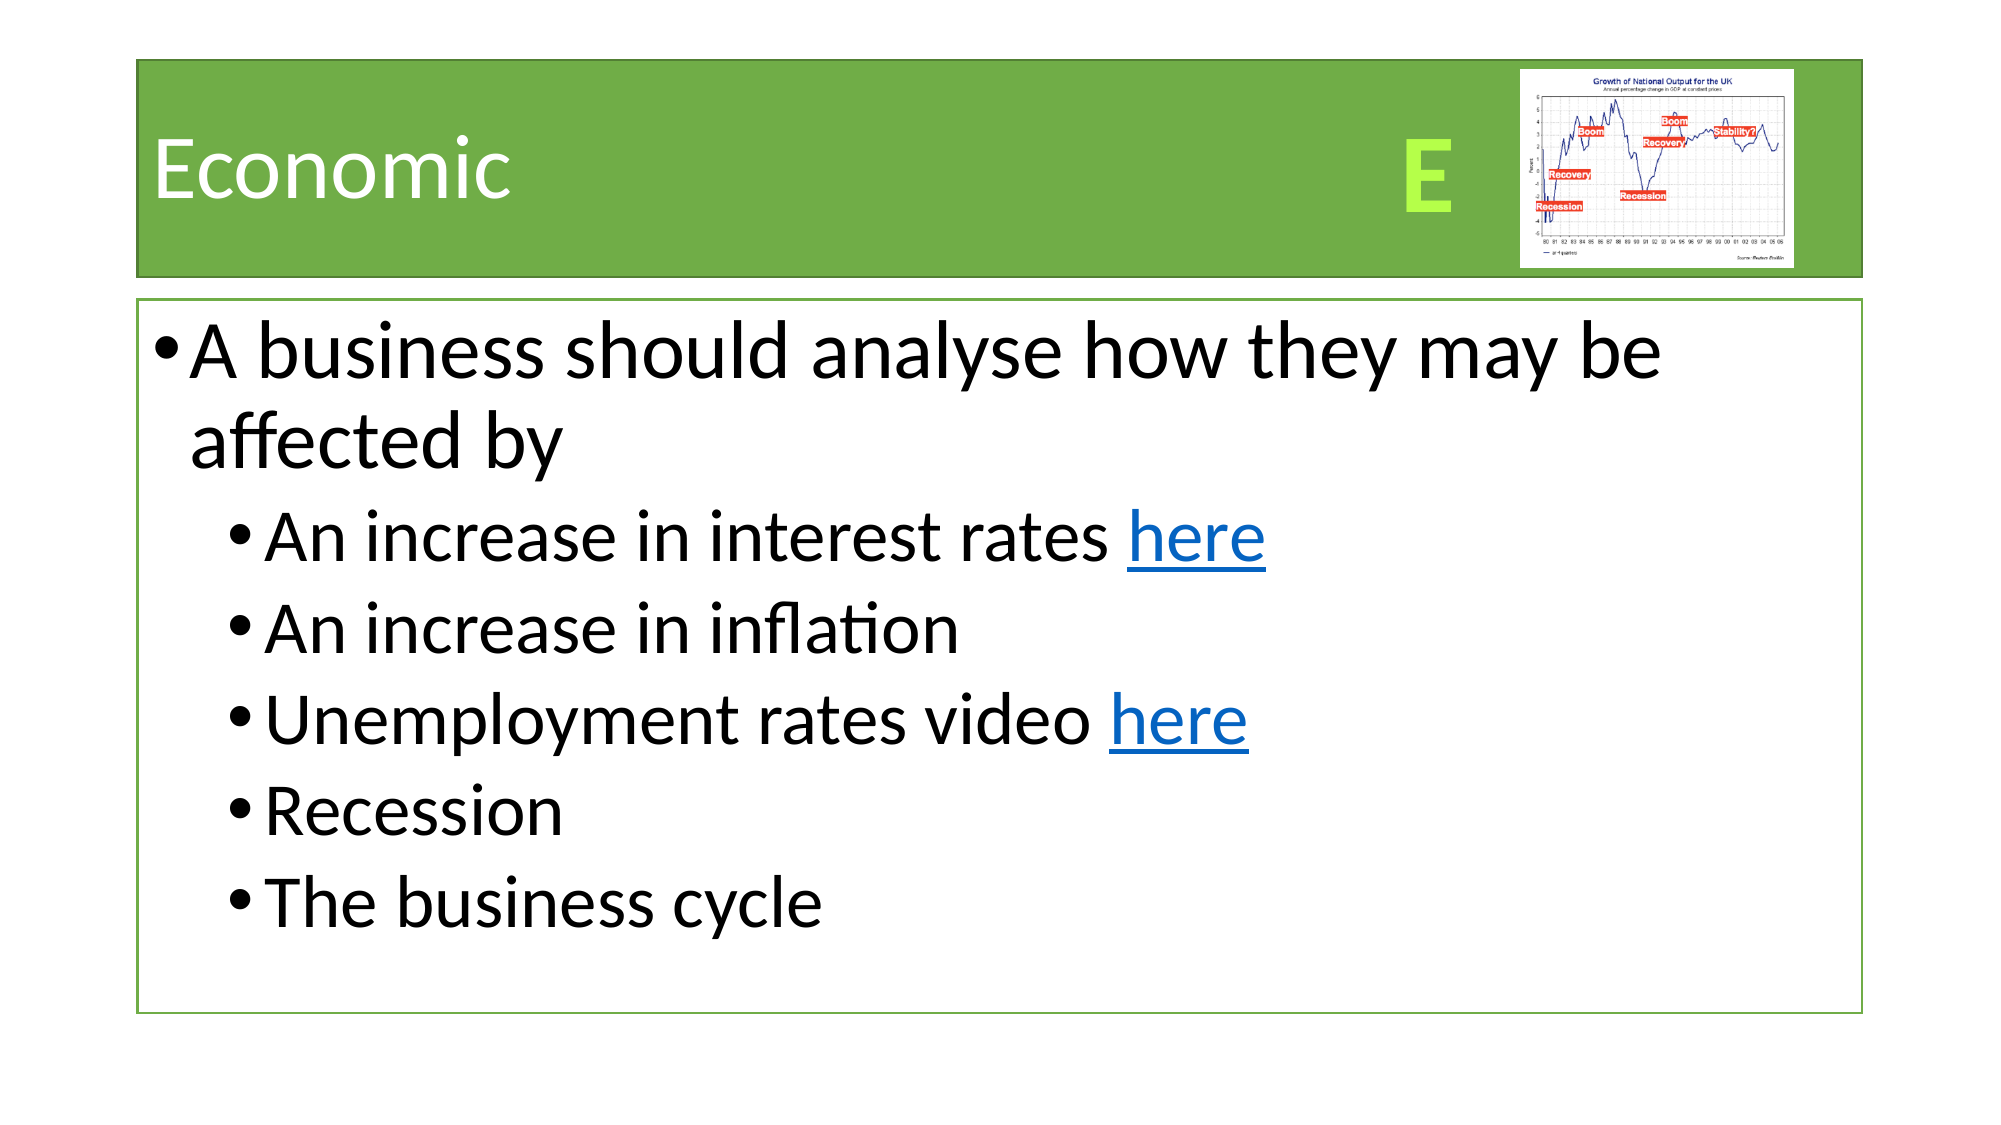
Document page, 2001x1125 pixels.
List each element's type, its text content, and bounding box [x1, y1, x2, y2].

text_box E [1309, 92, 1520, 243]
title Economic [136, 59, 1863, 278]
picture [1520, 69, 1794, 268]
list A business should analyse how they may be affected by An increase in interest rates here An increase in inflation Unemployment rates video here Recession The business cycle [136, 298, 1863, 1014]
